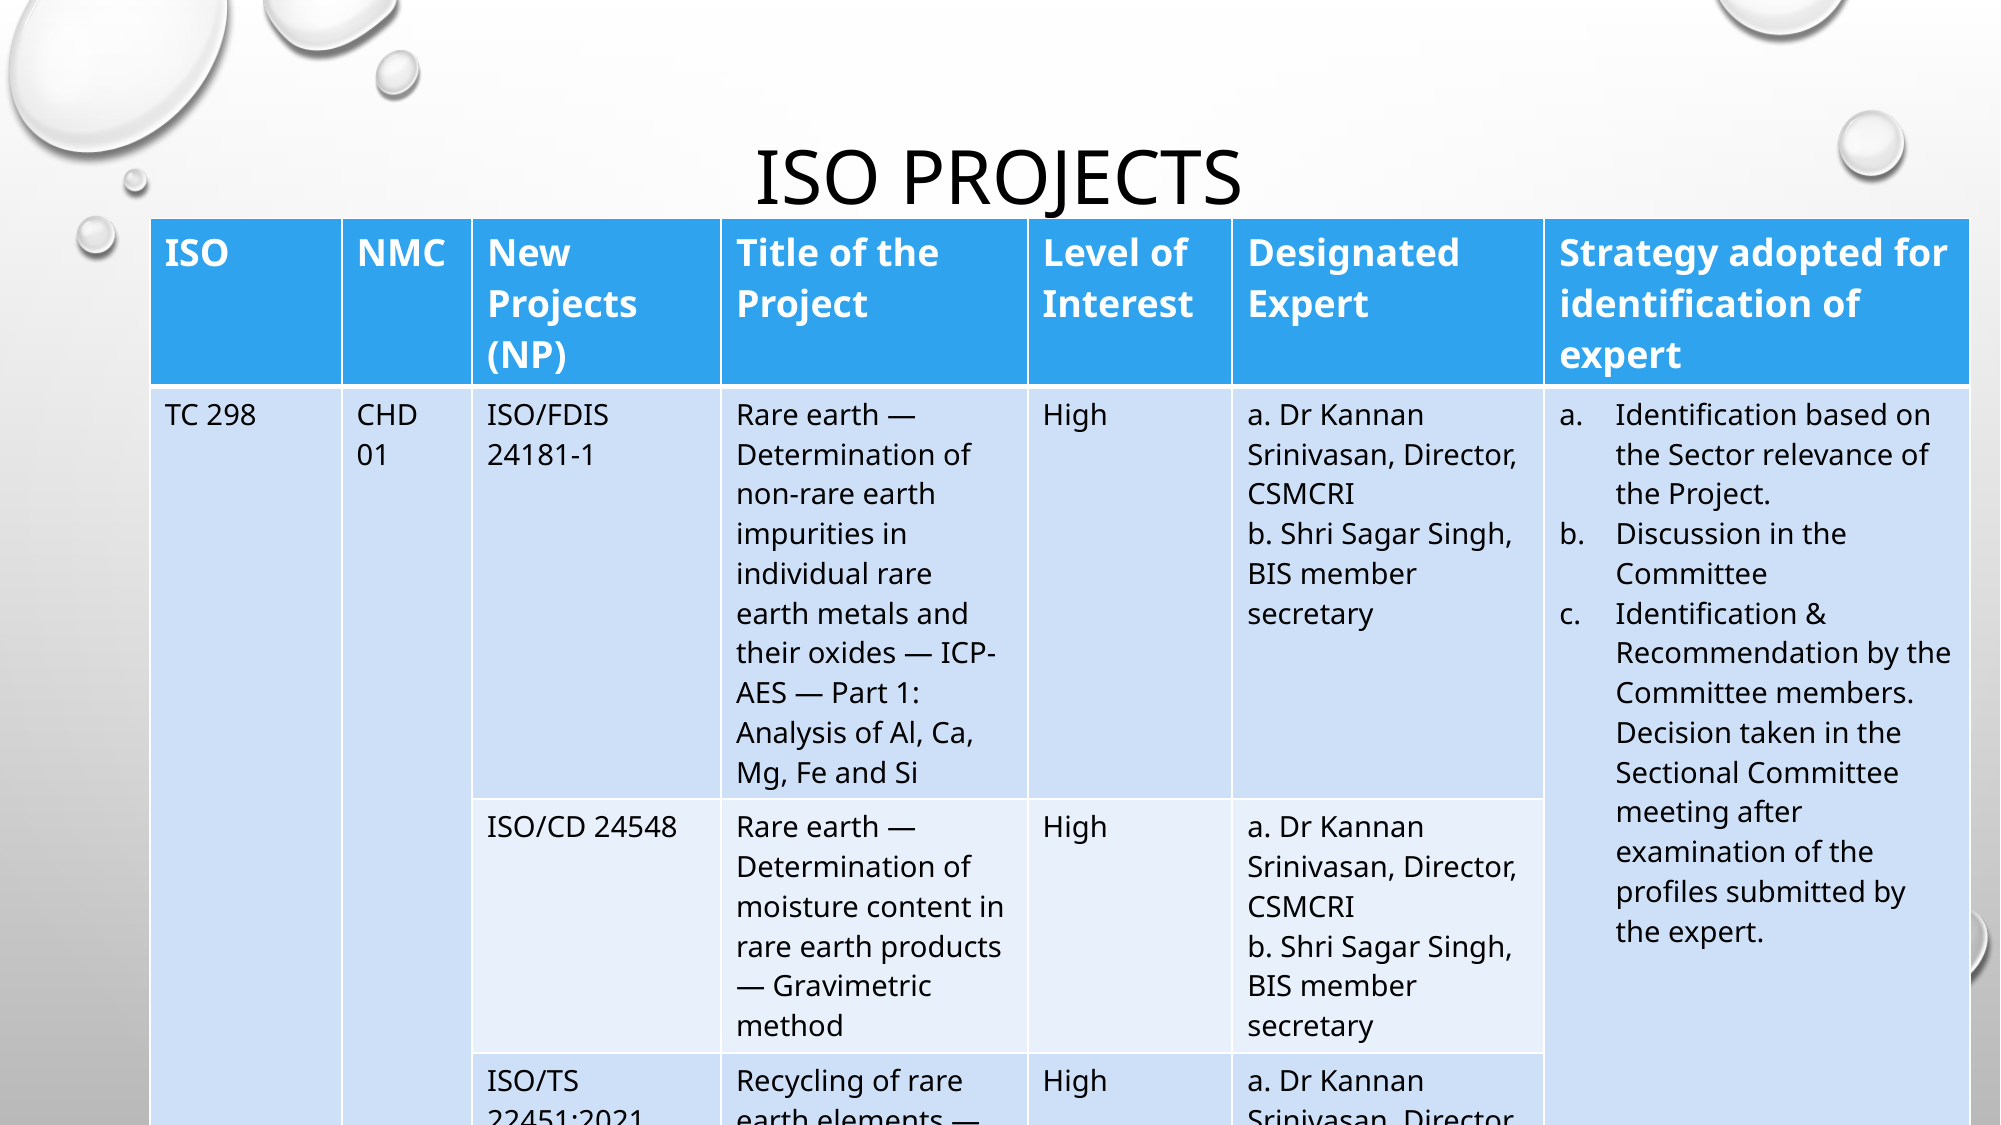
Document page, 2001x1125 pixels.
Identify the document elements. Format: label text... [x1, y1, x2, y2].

table_cell High [1029, 1054, 1231, 1125]
table_header Strategy adopted for identification of expert [1545, 219, 1969, 384]
table_header Level of Interest [1029, 219, 1231, 384]
table_cell Rare earth — Determination of non-rare earth impurities in individual rare earth metals and their oxides — ICP-AES — Part 1: Analysis of Al, Ca, Mg, Fe and Si [722, 389, 1027, 798]
table_cell ISO/FDIS 24181-1 [473, 389, 720, 798]
table_cell TC 298 [151, 389, 341, 1125]
table_cell a. Dr Kannan Srinivasan, Director, CSMCRI b. Shri Sagar Singh, BIS member secretary [1233, 1054, 1543, 1125]
table_cell a. Dr Kannan Srinivasan, Director, CSMCRI b. Shri Sagar Singh, BIS member secretary [1233, 389, 1543, 798]
table_cell Identification based on the Sector relevance of the Project. Discussion in the Committee Identification & Recommendation by the Committee members. Decision taken in the Sectional Committee meeting after examination of the profiles submitted by the expert. [1545, 389, 1969, 1125]
table_cell High [1029, 800, 1231, 1052]
table_cell Rare earth — Determination of moisture content in rare earth products — Gravimetric method [722, 800, 1027, 1052]
table_cell CHD 01 [343, 389, 471, 1125]
table_header New Projects (NP) [473, 219, 720, 384]
table_header ISO [151, 219, 341, 384]
table_cell ISO/TS 22451:2021 [473, 1054, 720, 1125]
table_header NMC [343, 219, 471, 384]
table_header Designated Expert [1233, 219, 1543, 384]
title ISO Projects [149, 101, 1851, 218]
table_header Title of the Project [722, 219, 1027, 384]
table_cell High [1029, 389, 1231, 798]
table_cell Recycling of rare earth elements — Methods for the measurement of rare earth elements in industrial waste and end-of-life products [722, 1054, 1027, 1125]
picture [0, 0, 2000, 1125]
table_cell a. Dr Kannan Srinivasan, Director, CSMCRI b. Shri Sagar Singh, BIS member secretary [1233, 800, 1543, 1052]
table_cell ISO/CD 24548 [473, 800, 720, 1052]
